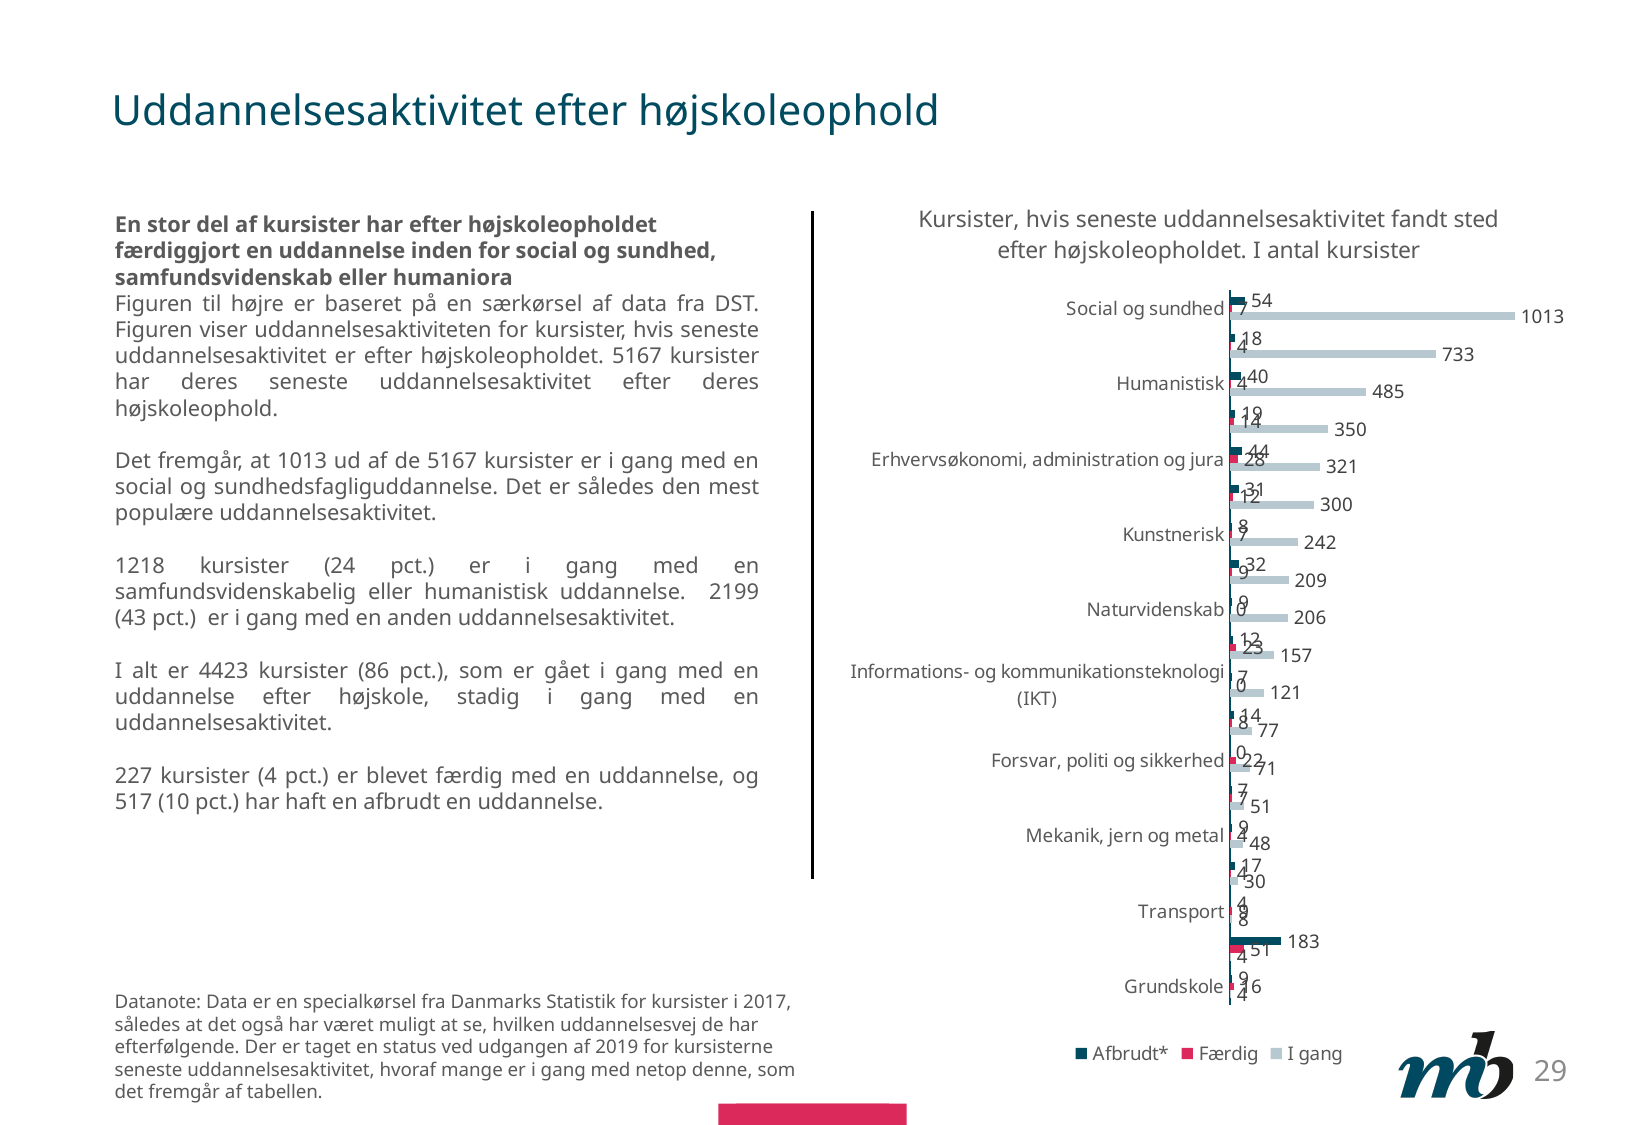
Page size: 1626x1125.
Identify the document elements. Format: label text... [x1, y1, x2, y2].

text_box En stor del af kursister har efter højskoleopholdet færdiggjort en uddannelse inden for social og sundhed, samfundsvidenskab eller humaniora Figuren til højre er baseret på en særkørsel af data fra DST. Figuren viser uddannelsesaktiviteten for kursister, hvis seneste uddannelsesaktivitet er efter højskoleopholdet. 5167 kursister har deres seneste uddannelsesaktivitet efter deres højskoleophold. Det fremgår, at 1013 ud af de 5167 kursister er i gang med en social og sundhedsfagliguddannelse. Det er således den mest populære uddannelsesaktivitet. 1218 kursister (24 pct.) er i gang med en samfundsvidenskabelig eller humanistisk uddannelse. 2199 (43 pct.) er i gang med en anden uddannelsesaktivitet. I alt er 4423 kursister (86 pct.), som er gået i gang med en uddannelse efter højskole, stadig i gang med en uddannelsesaktivitet. 227 kursister (4 pct.) er blevet færdig med en uddannelse, og 517 (10 pct.) har haft en afbrudt en uddannelse. [115, 210, 761, 879]
text_box Datanote: Data er en specialkørsel fra Danmarks Statistik for kursister i 2017, således at det også har været muligt at se, hvilken uddannelsesvej de har efterfølgende. Der er taget en status ved udgangen af 2019 for kursisterne seneste uddannelsesaktivitet, hvoraf mange er i gang med netop denne, som det fremgår af tabellen. [24, 982, 813, 1110]
title Uddannelsesaktivitet efter højskoleophold [111, 69, 1514, 155]
slide_number 29 [1147, 1073, 1583, 1103]
chart [835, 169, 1583, 1073]
